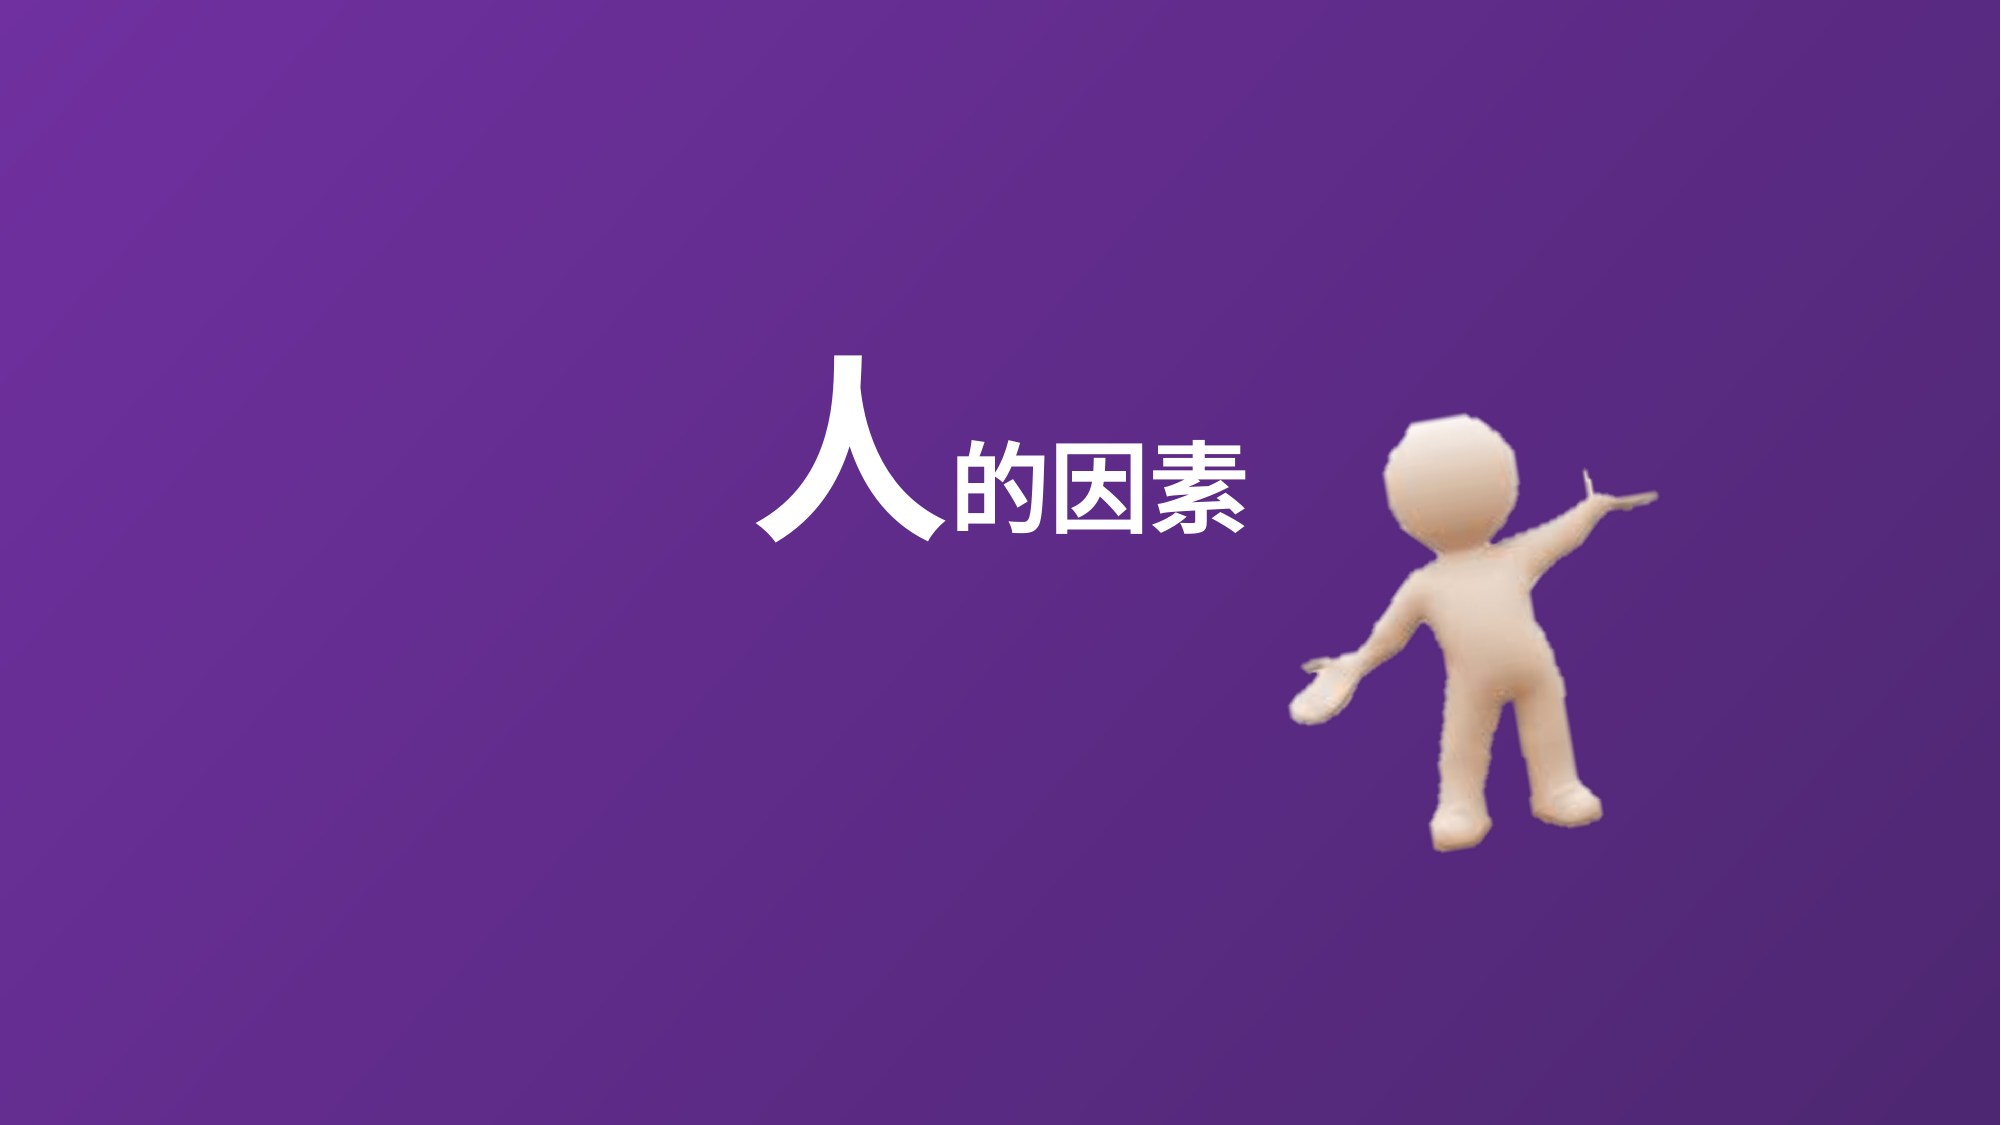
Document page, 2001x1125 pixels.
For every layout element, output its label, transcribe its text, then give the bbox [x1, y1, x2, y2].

title 人的因素 [261, 184, 1739, 576]
picture [1218, 361, 1739, 894]
